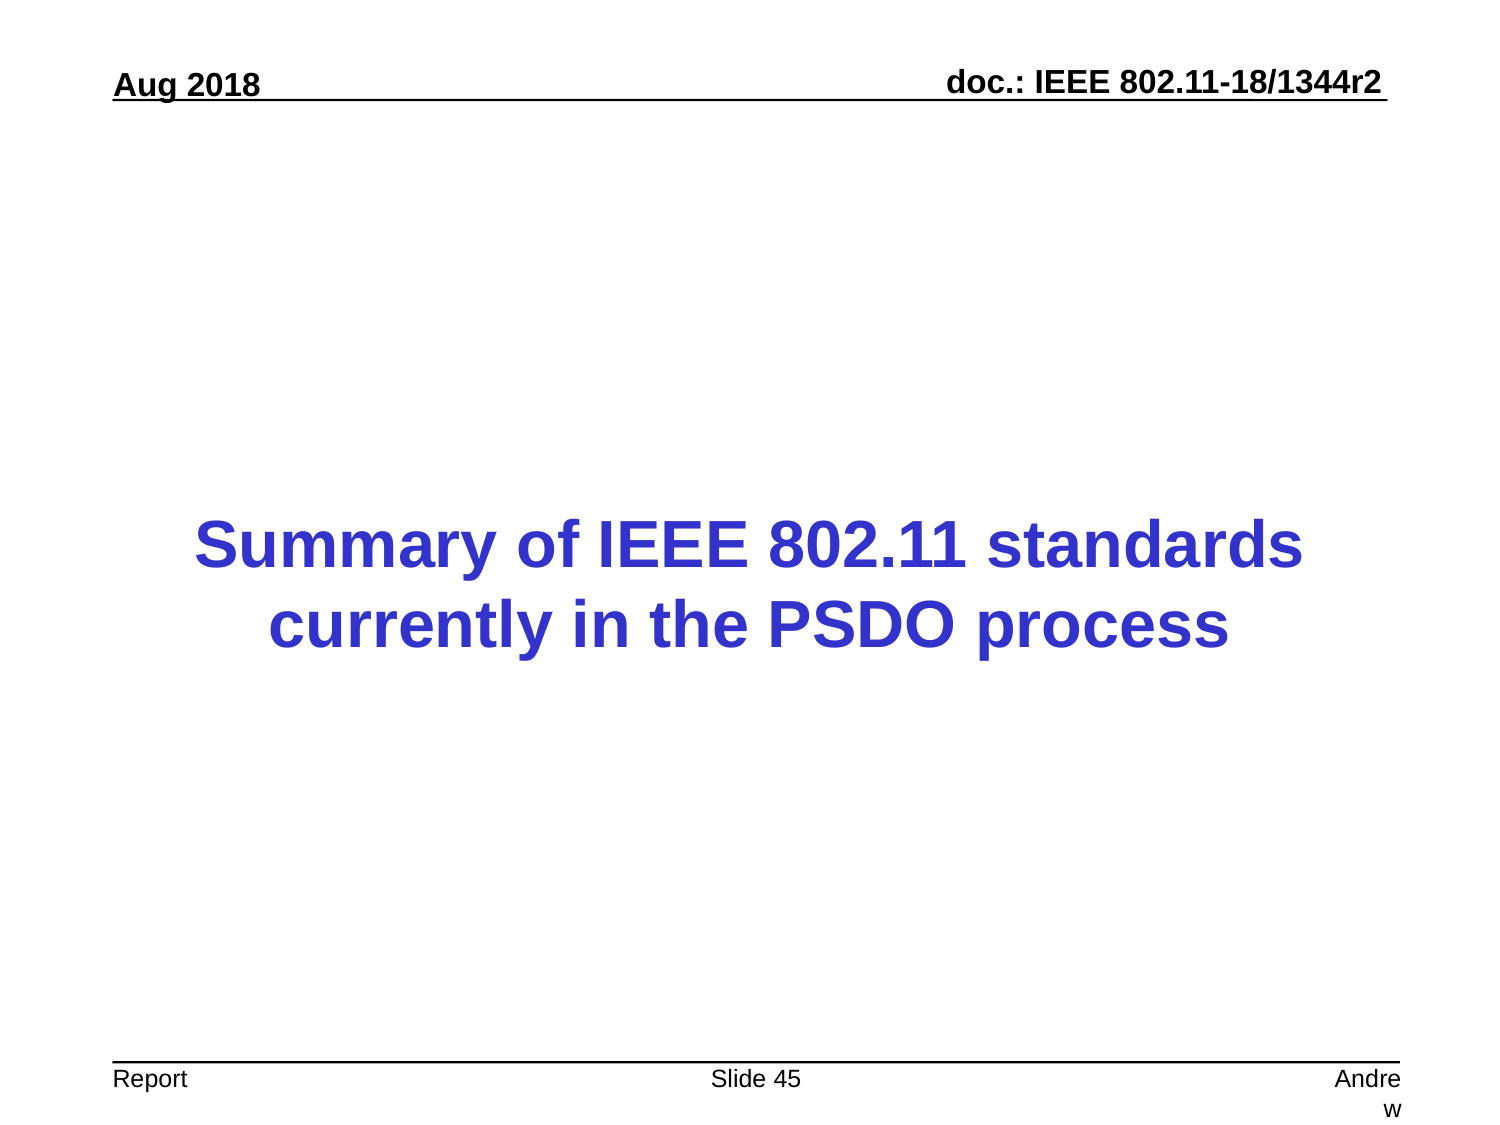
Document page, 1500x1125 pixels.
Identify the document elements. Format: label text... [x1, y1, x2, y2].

title Summary of IEEE 802.11 standards currently in the PSDO process [112, 112, 1388, 1050]
slide_number Slide 45 [709, 1061, 803, 1093]
footer Andrew Myles, Cisco [1320, 1061, 1402, 1093]
